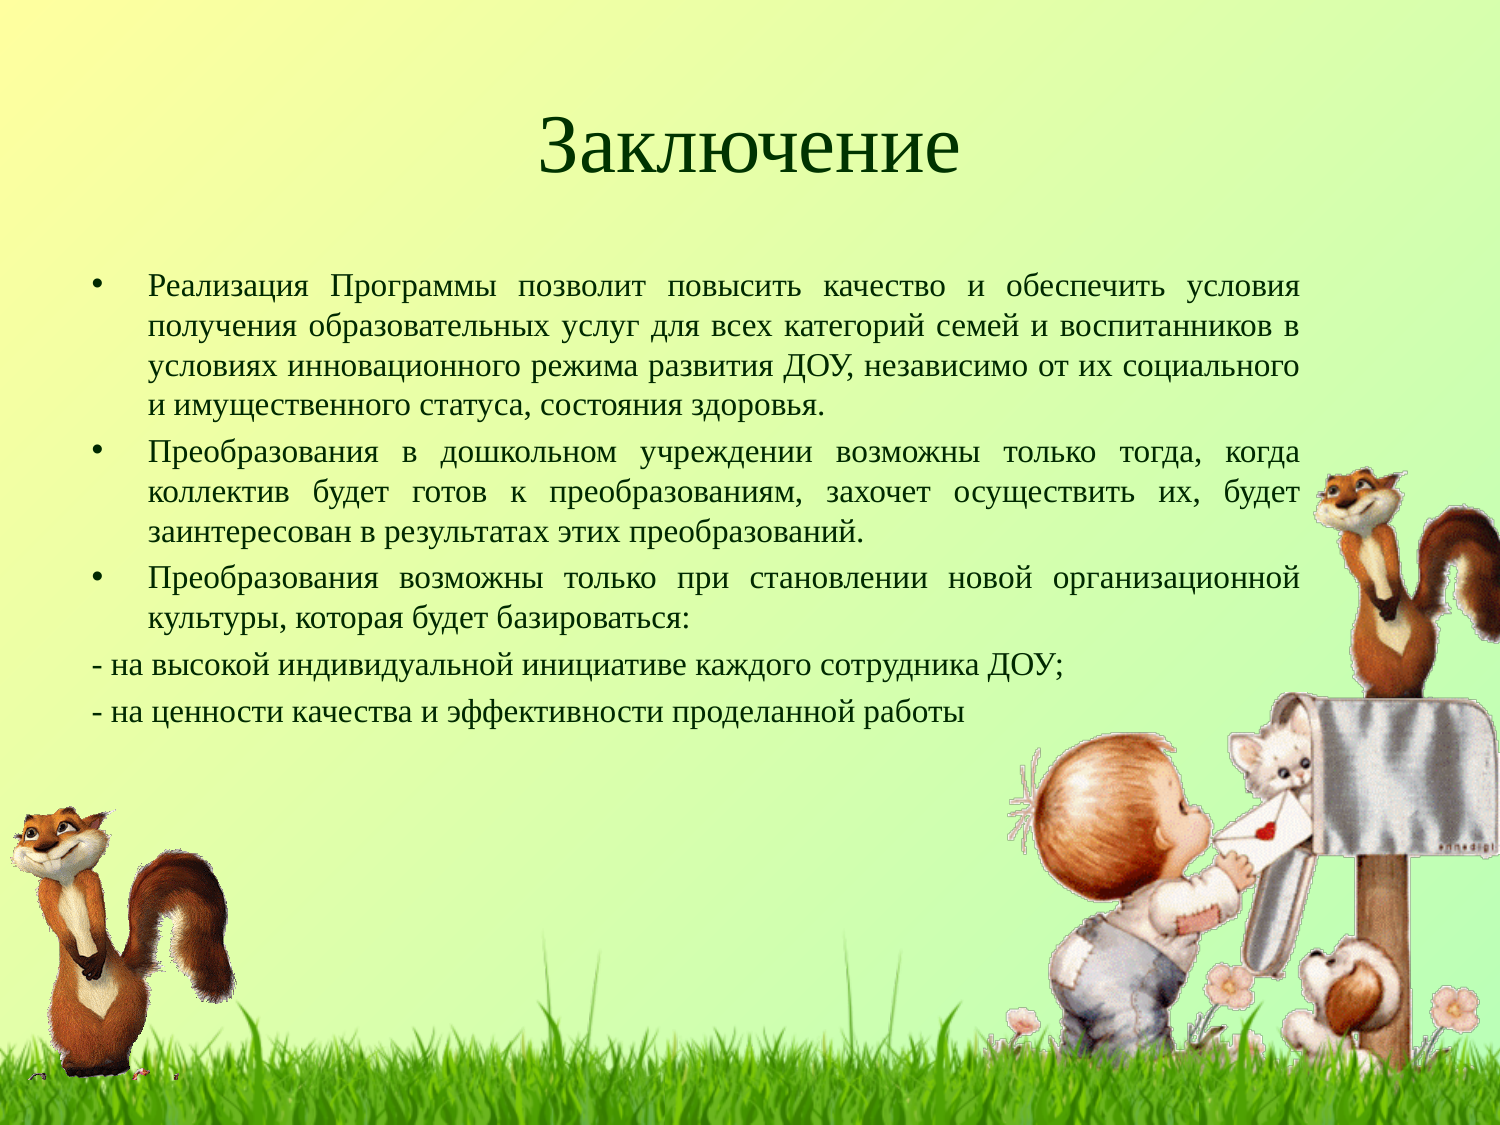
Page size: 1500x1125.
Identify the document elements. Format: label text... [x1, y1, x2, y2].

title Заключение [74, 44, 1426, 233]
picture [0, 432, 1500, 1125]
list Реализация Программы позволит повысить качество и обеспечить условия получения образовательных услуг для всех категорий семей и воспитанников в условиях инновационного режима развития ДОУ, независимо от их социального и имущественного статуса, состояния здоровья. Преобразования в дошкольном учреждении возможны только тогда, когда коллектив будет готов к преобразованиям, захочет осуществить их, будет заинтересован в результатах этих преобразований. Преобразования возможны только при становлении новой организационной культуры, которая будет базироваться: - на высокой индивидуальной инициативе каждого сотрудника ДОУ; - на ценности качества и эффективности проделанной работы [76, 255, 1318, 999]
